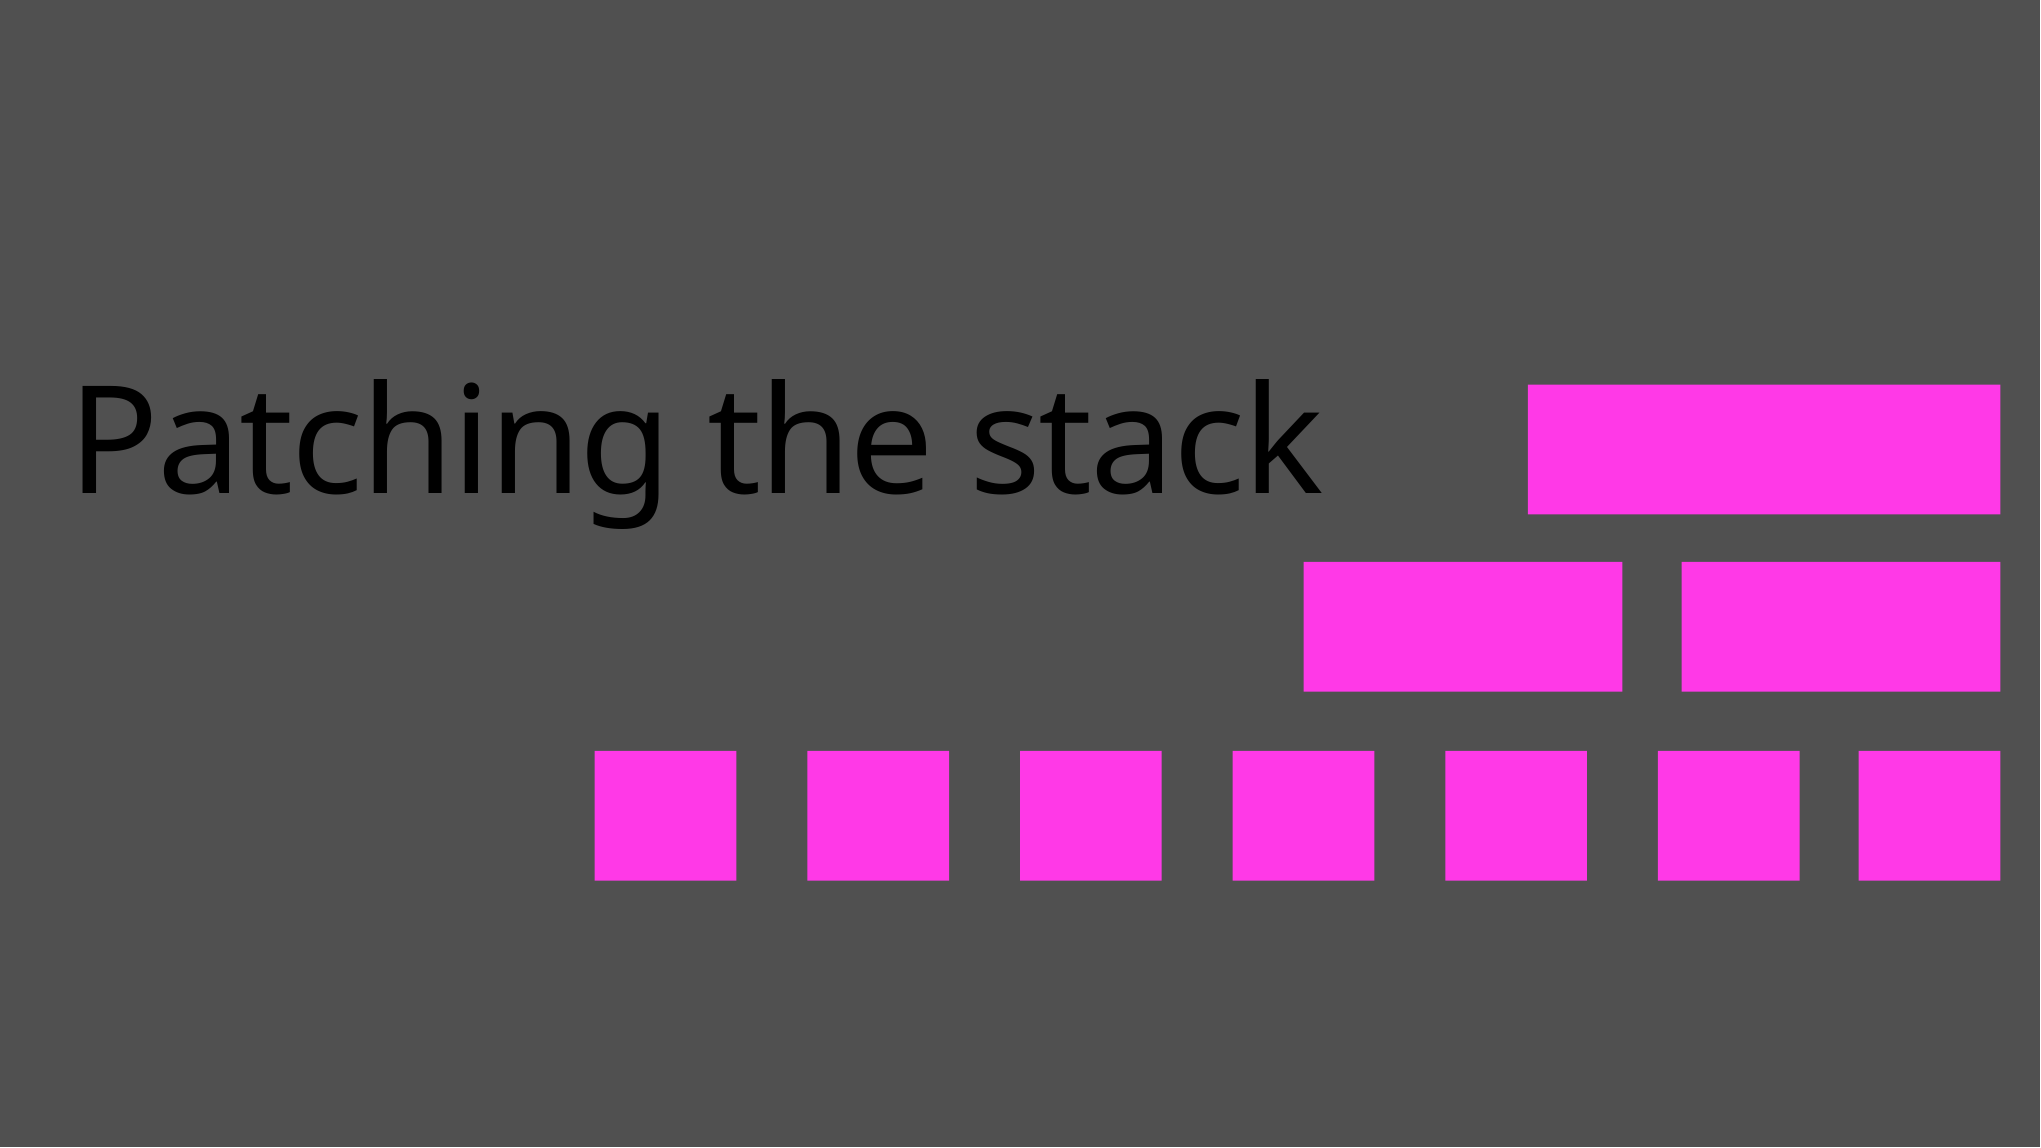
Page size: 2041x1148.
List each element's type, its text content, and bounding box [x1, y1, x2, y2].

text_box [1657, 750, 1800, 882]
text_box [1681, 561, 2001, 693]
text_box [1019, 750, 1163, 882]
text_box [1303, 561, 1623, 693]
text_box [1527, 384, 2001, 515]
text_box [1232, 750, 1375, 882]
text_box [1444, 750, 1588, 882]
text_box [806, 750, 950, 882]
text_box [1858, 750, 2001, 882]
title Patching the stack [45, 348, 1996, 546]
text_box [594, 750, 737, 882]
